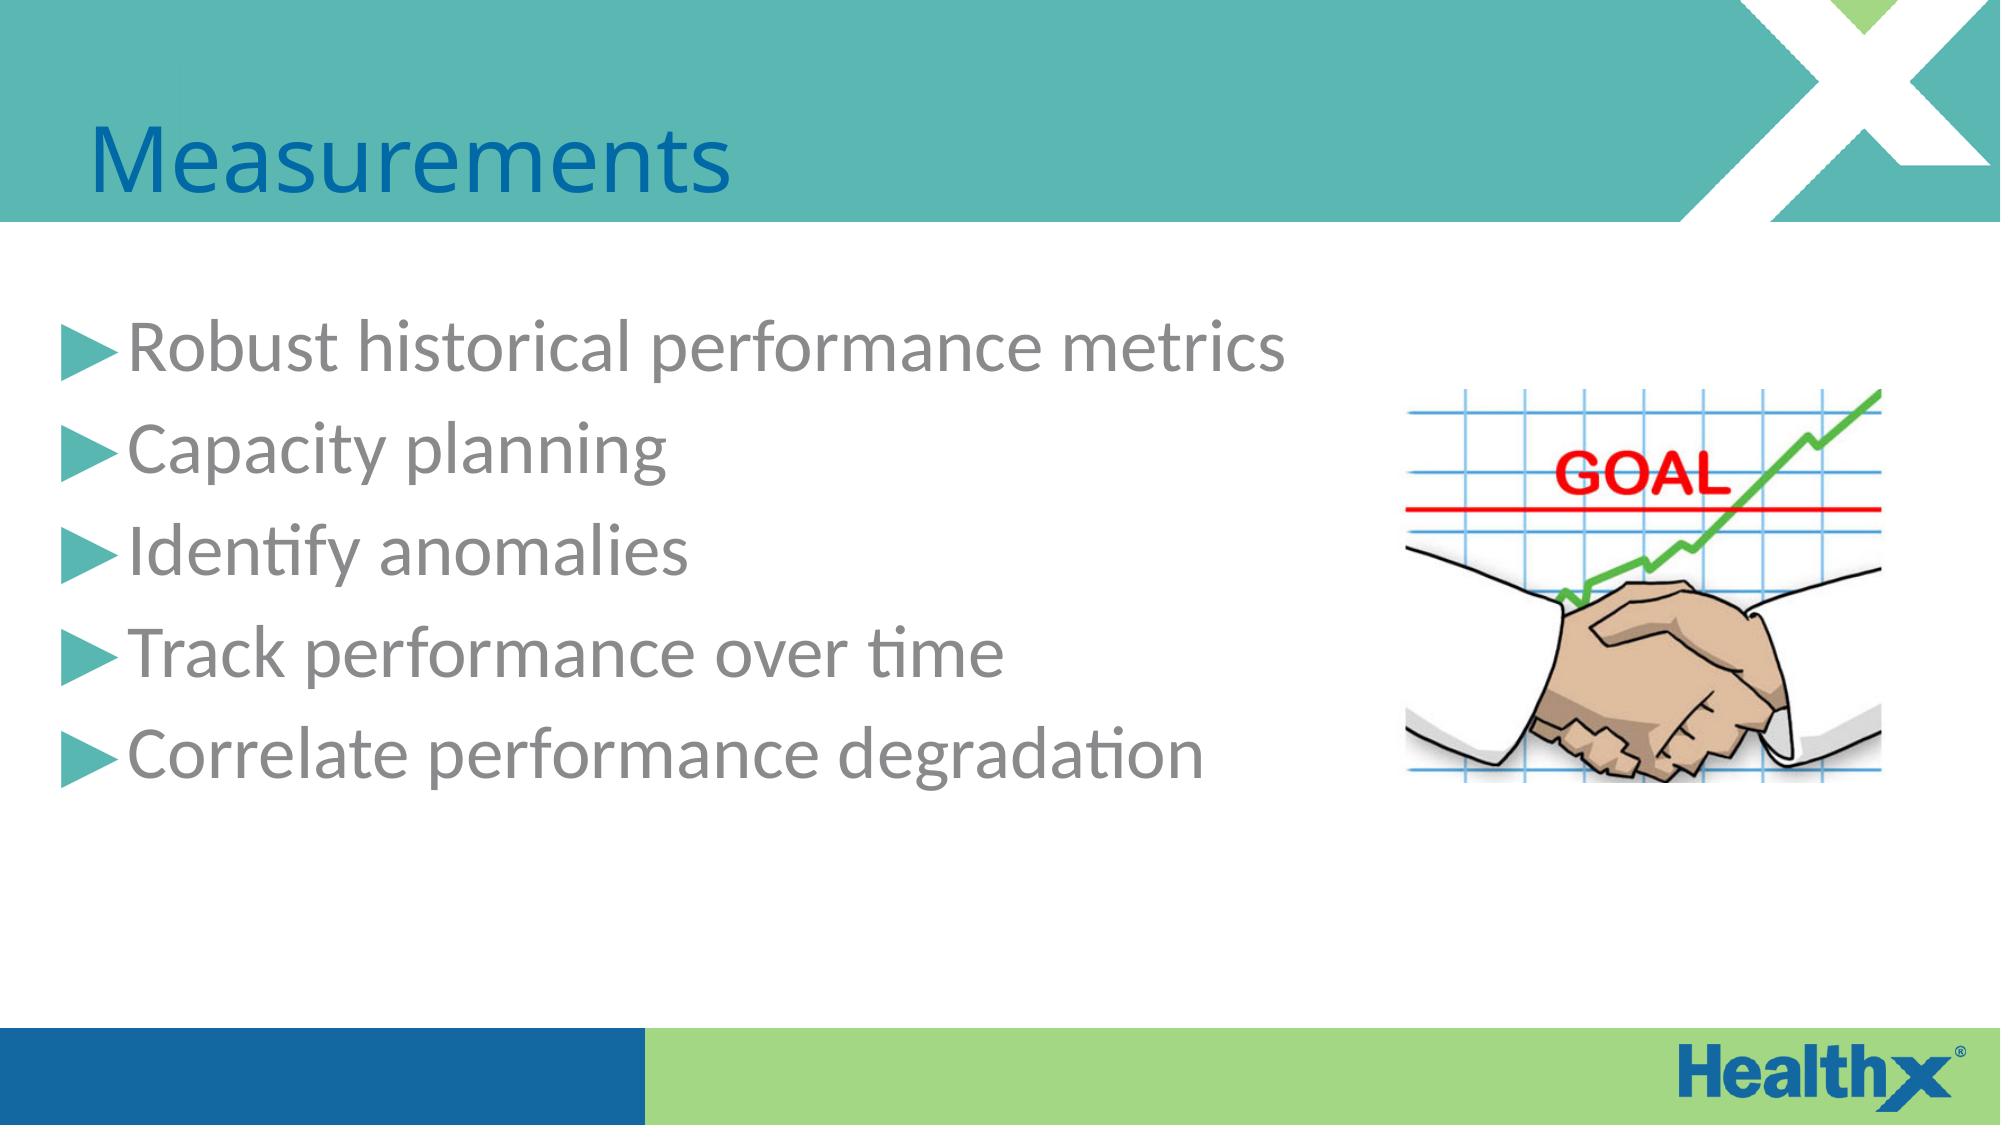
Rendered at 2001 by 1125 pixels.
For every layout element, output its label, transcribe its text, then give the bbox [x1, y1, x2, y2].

list Robust historical performance metrics Capacity planning Identify anomalies Track performance over time Correlate performance degradation [46, 299, 1863, 1014]
title Measurements [49, 2, 1639, 221]
picture [0, 0, 2001, 1125]
